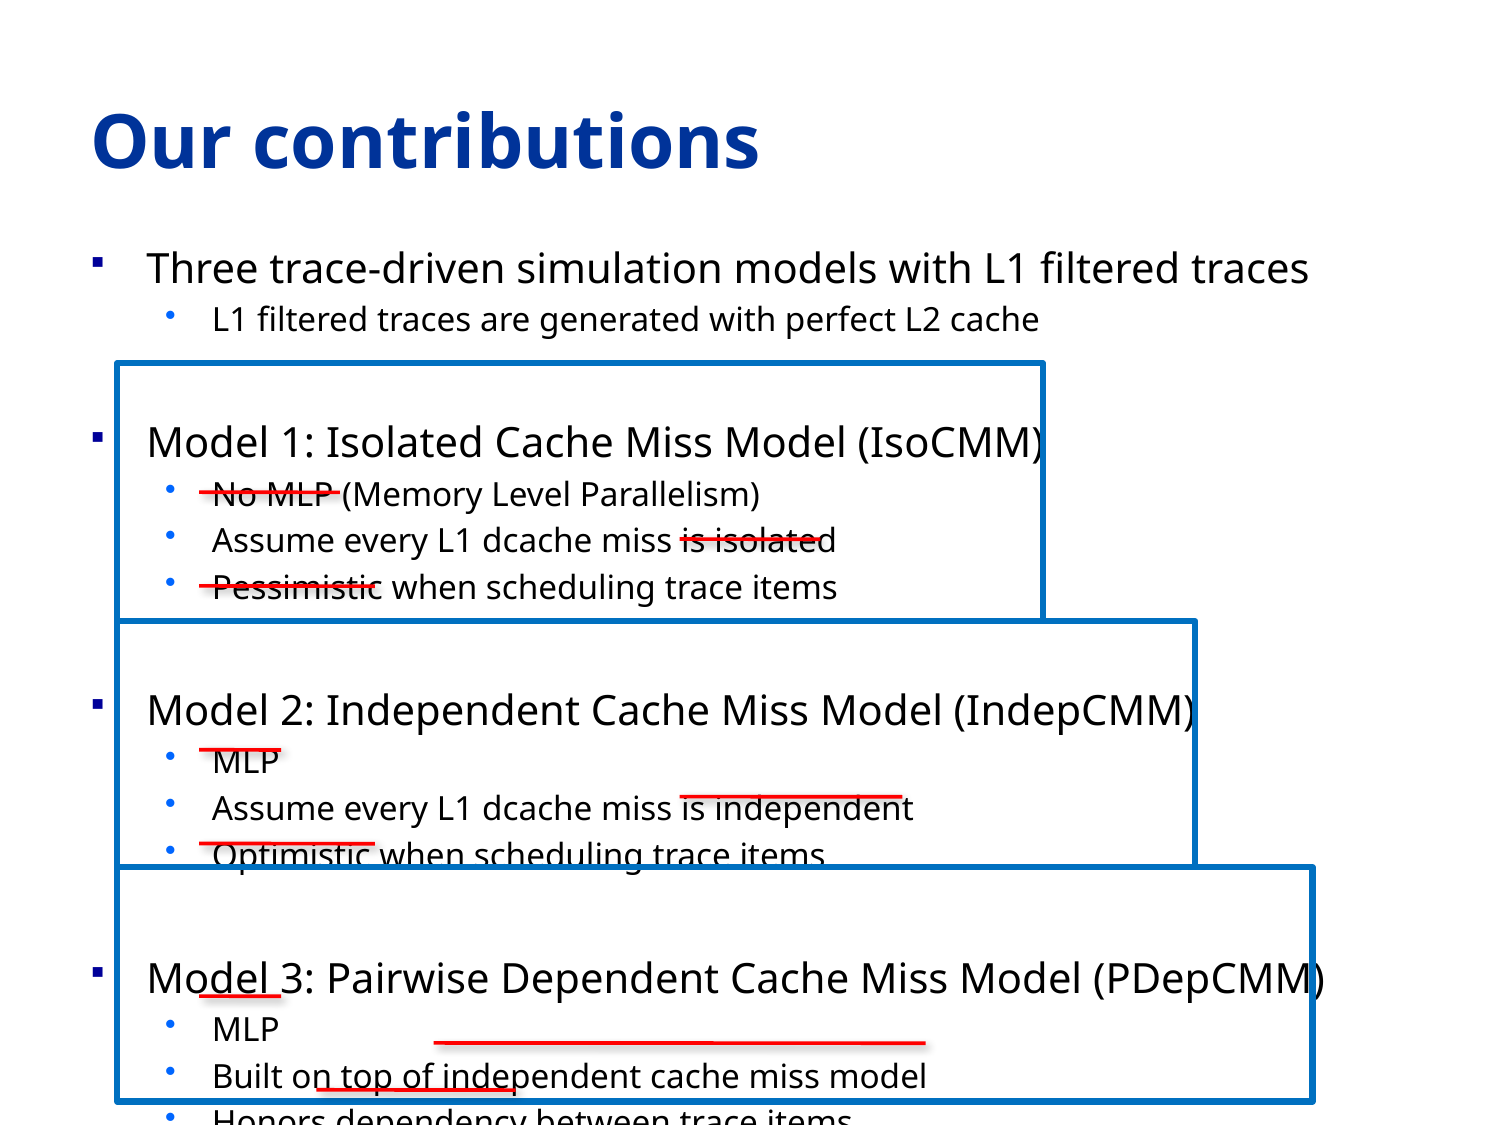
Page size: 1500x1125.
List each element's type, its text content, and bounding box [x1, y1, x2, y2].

title Our contributions [74, 44, 1426, 233]
text_box [117, 363, 1043, 621]
text_box [117, 867, 1313, 1102]
text_box [117, 621, 1196, 867]
list Three trace-driven simulation models with L1 filtered traces L1 filtered traces are generated with perfect L2 cache Model 1: Isolated Cache Miss Model (IsoCMM) No MLP (Memory Level Parallelism) Assume every L1 dcache miss is isolated Pessimistic when scheduling trace items Model 2: Independent Cache Miss Model (IndepCMM) MLP Assume every L1 dcache miss is independent Optimistic when scheduling trace items Model 3: Pairwise Dependent Cache Miss Model (PDepCMM) MLP Built on top of independent cache miss model Honors dependency between trace items [74, 234, 1426, 1125]
